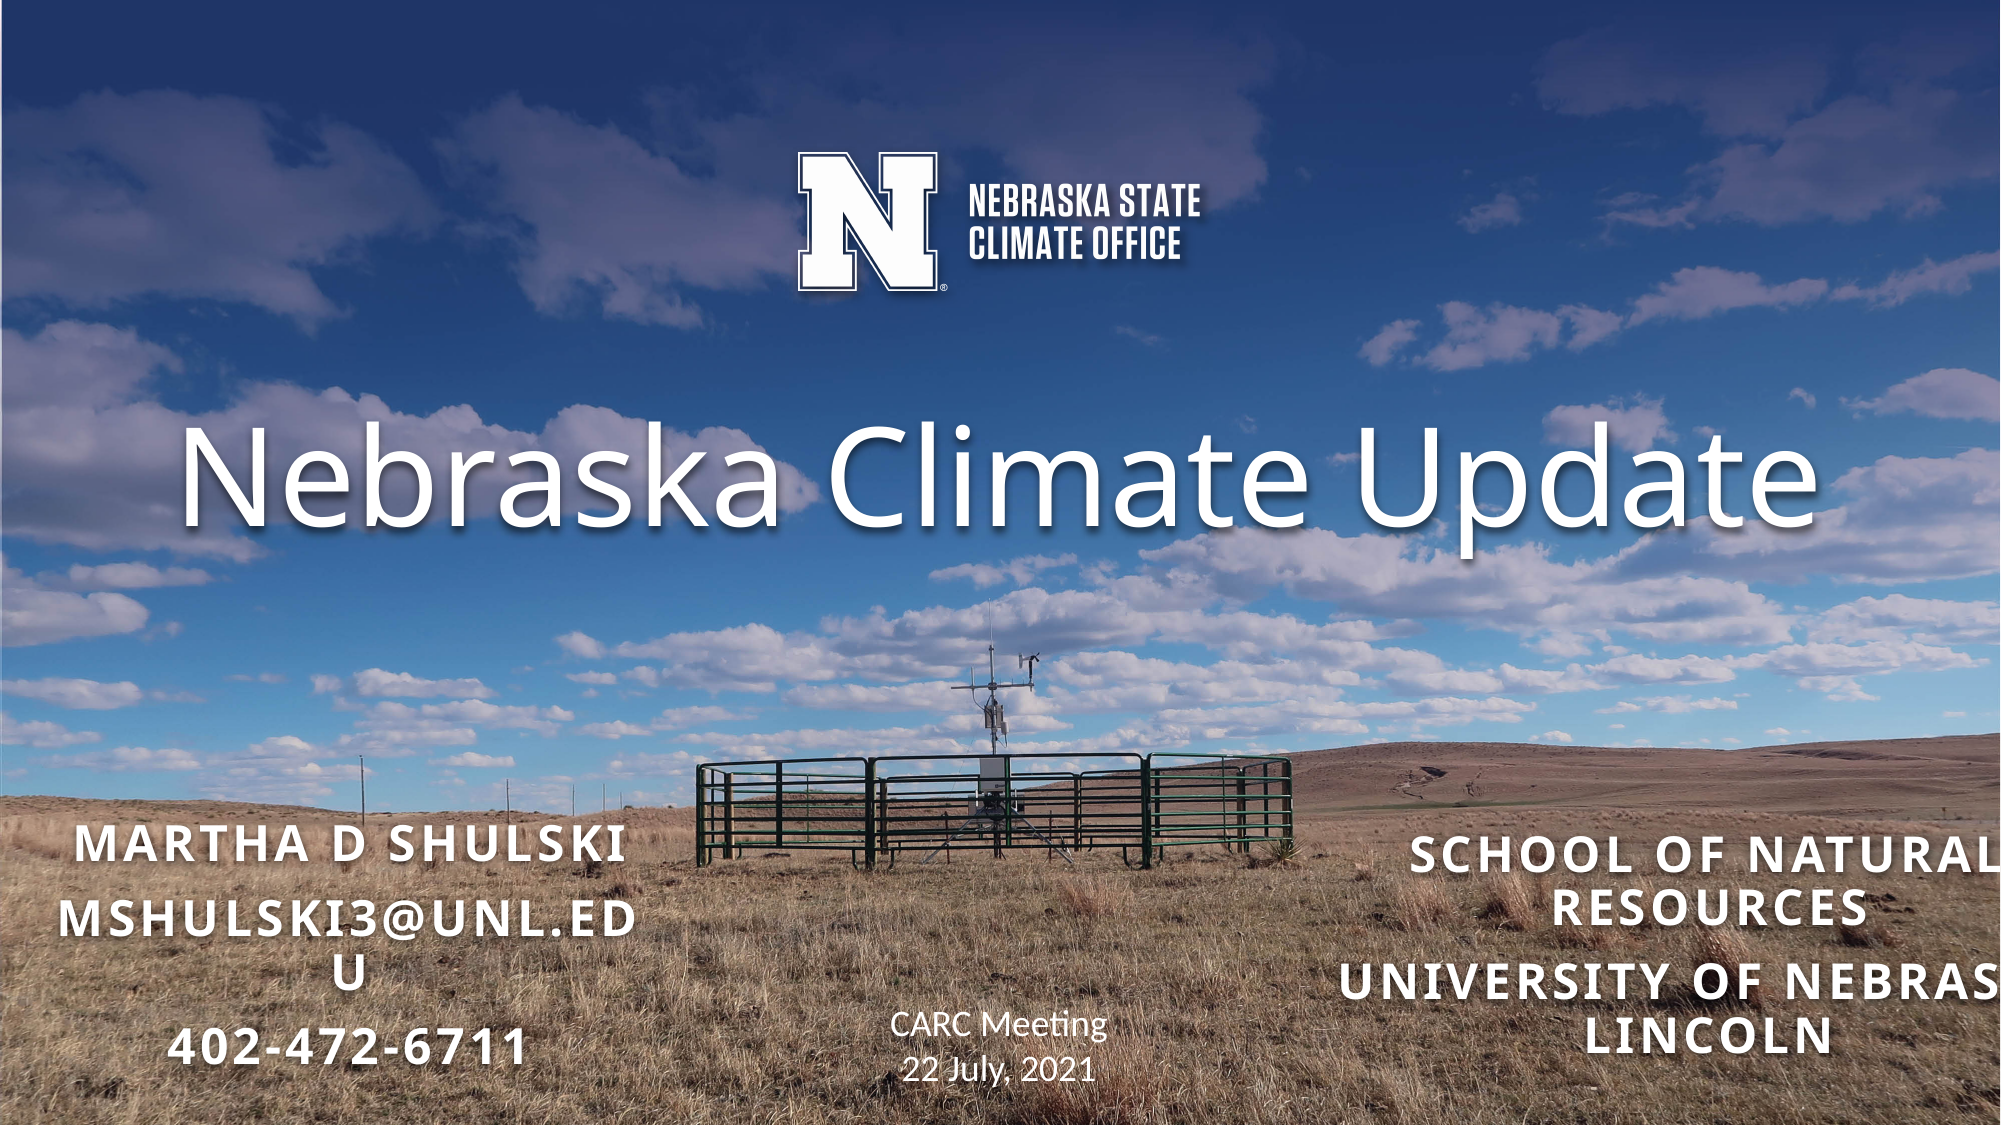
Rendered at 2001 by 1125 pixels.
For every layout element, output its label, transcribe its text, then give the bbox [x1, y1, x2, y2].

title Nebraska Climate Update [0, 233, 1999, 562]
text_box School of natural resources University of Nebraska LIncoln [1322, 814, 1966, 1080]
text_box CARC Meeting 22 July, 2021 [875, 992, 1123, 1097]
picture [0, 0, 2001, 1125]
list Martha D shulski mshulski3@unl.edu 402-472-6711 [38, 814, 661, 1080]
